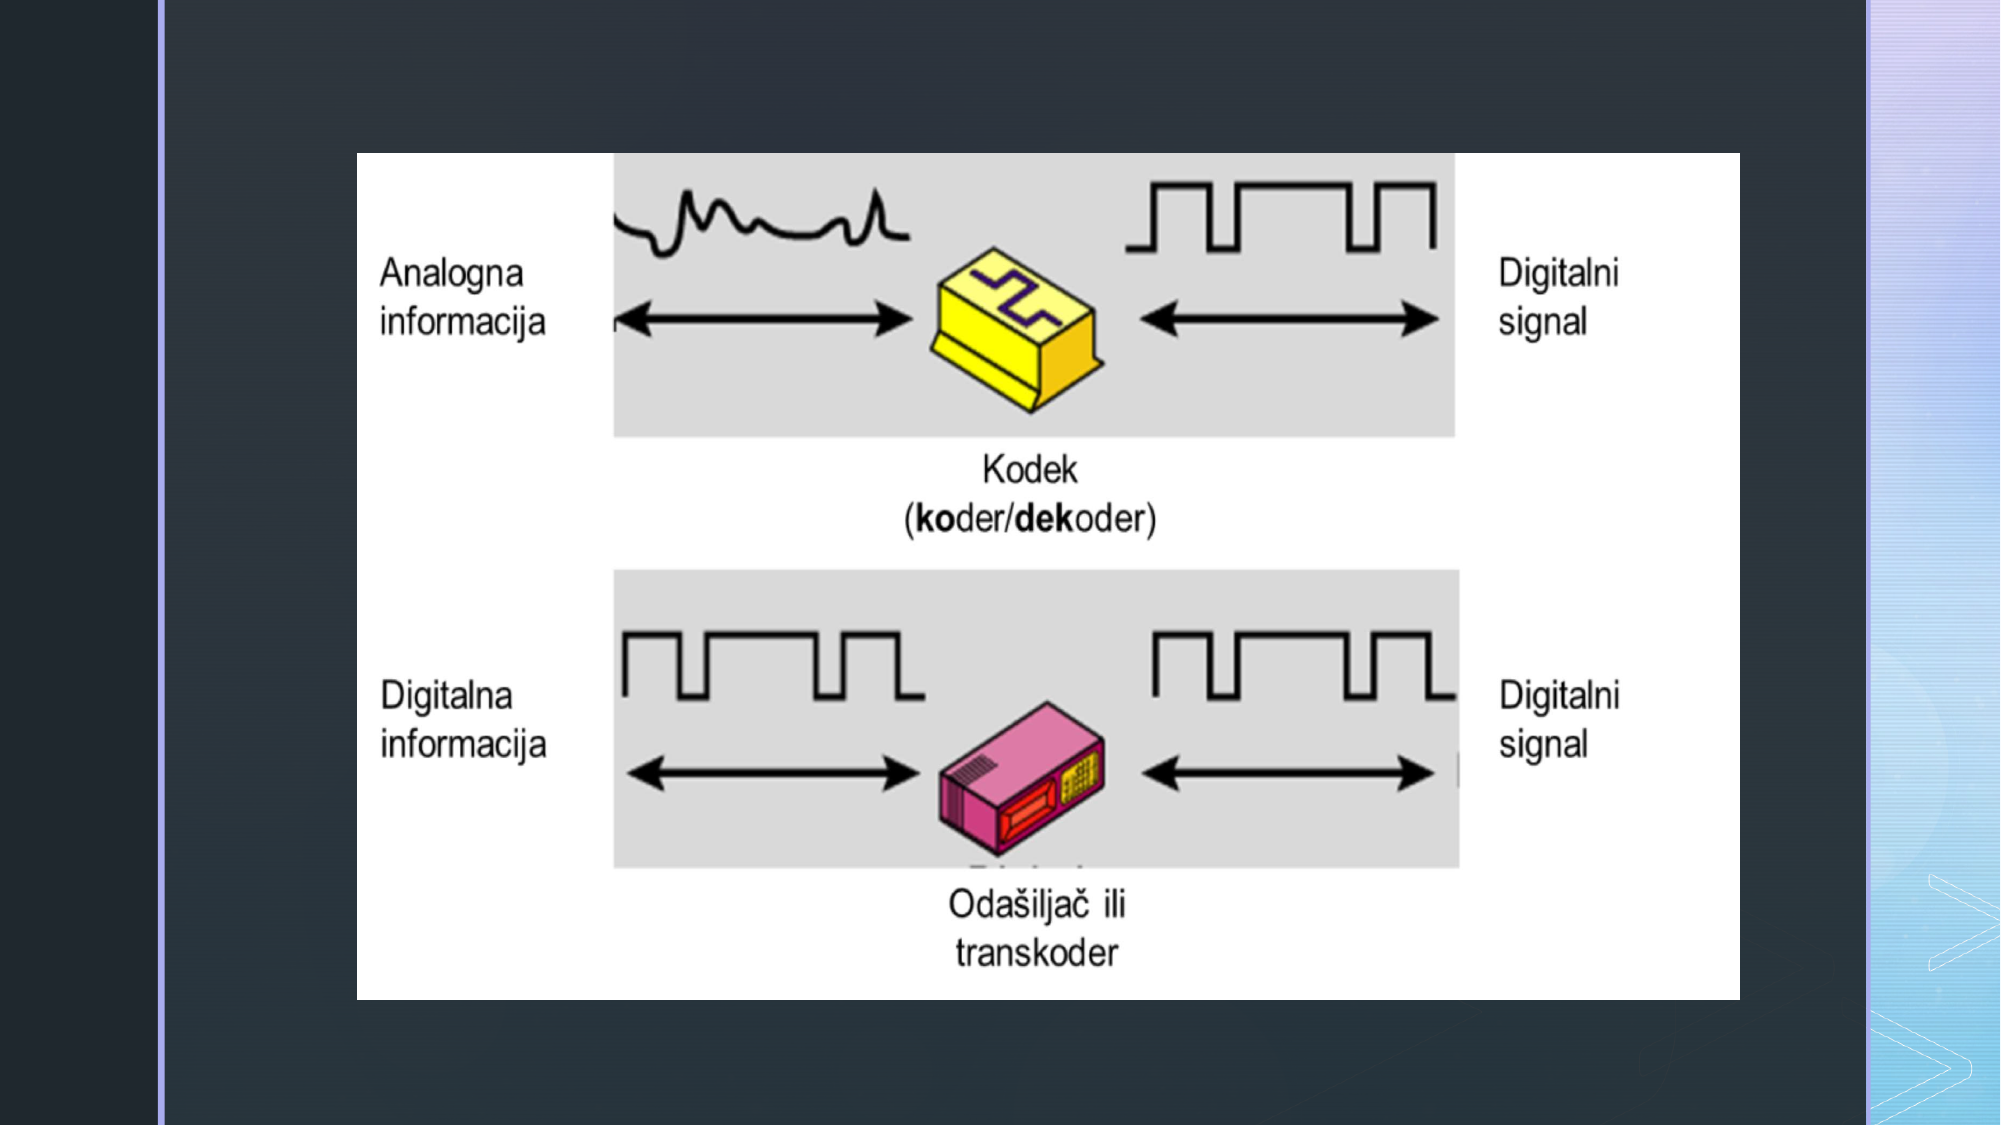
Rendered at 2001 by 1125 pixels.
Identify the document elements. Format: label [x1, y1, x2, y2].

picture [1871, 0, 2001, 1125]
picture [357, 152, 1740, 1001]
